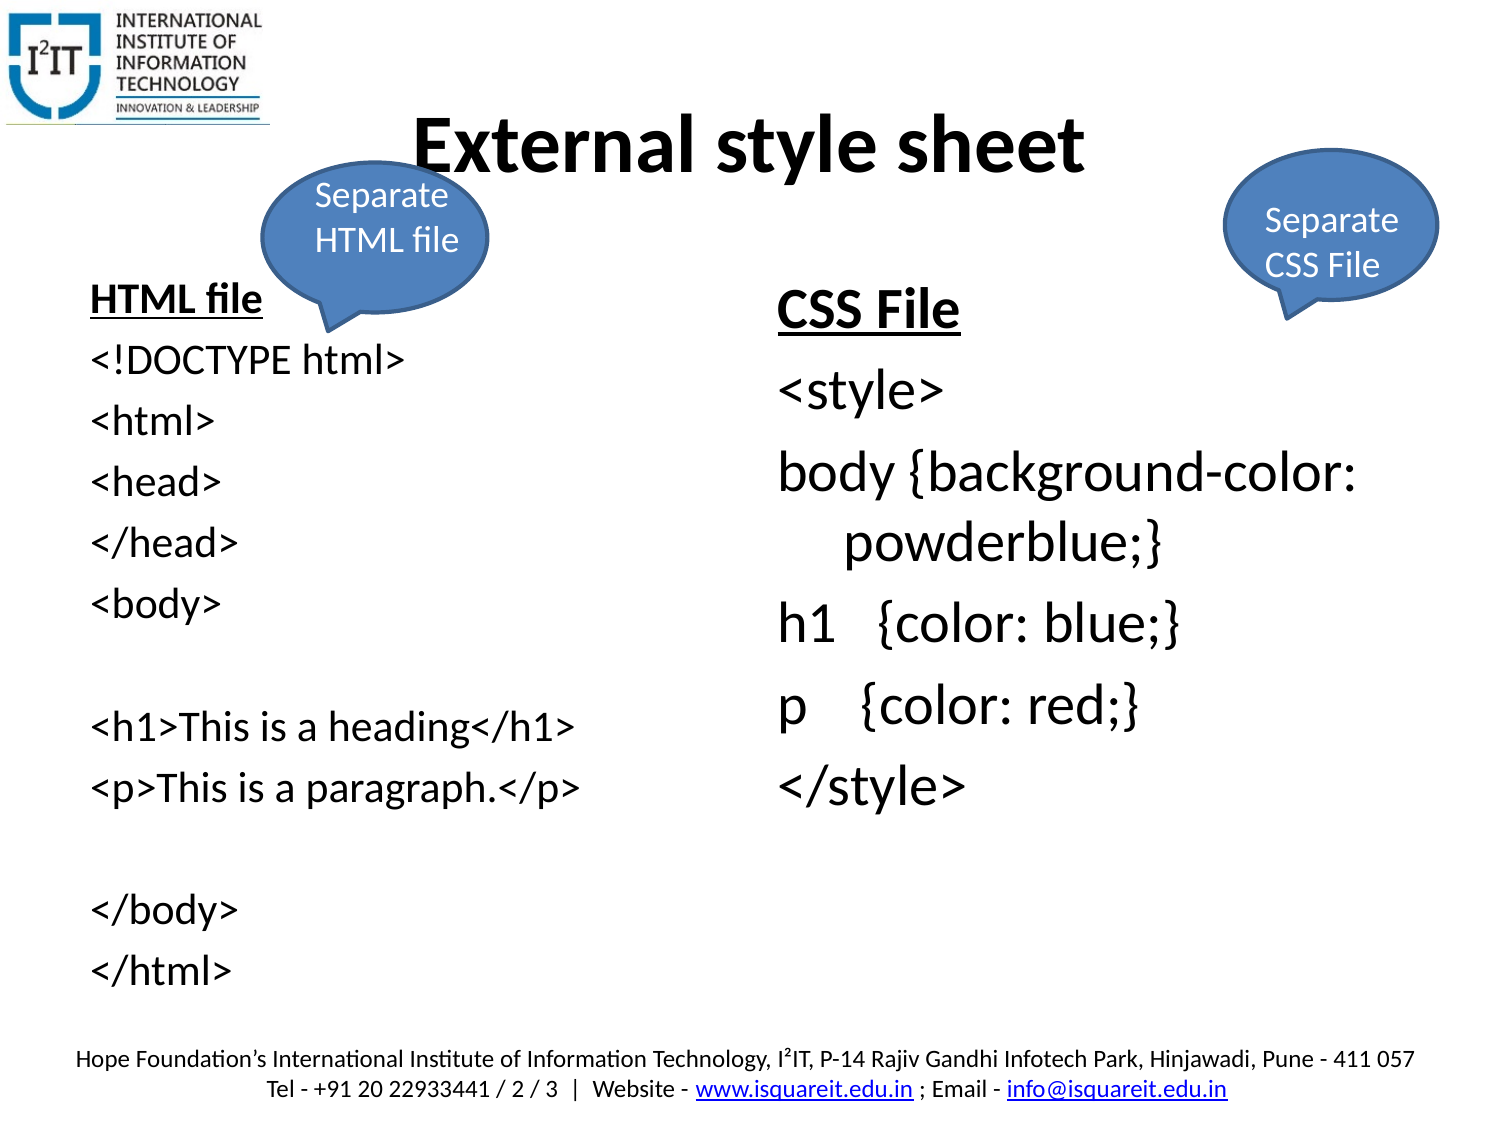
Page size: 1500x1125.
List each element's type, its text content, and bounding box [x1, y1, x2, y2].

list CSS File <style> body {background-color: powderblue;} h1 {color: blue;} p {color: red;} </style> [762, 262, 1425, 1005]
text_box Separate CSS File [1249, 187, 1463, 293]
text_box [260, 179, 490, 334]
list HTML file <!DOCTYPE html> <html> <head> </head> <body> <h1>This is a heading</h1> <p>This is a paragraph.</p> </body> </html> [75, 262, 738, 1005]
text_box [1222, 147, 1426, 276]
text_box Separate HTML file [300, 162, 475, 268]
picture [0, 0, 270, 126]
footer Hope Foundation’s International Institute of Information Technology, I²IT, P-14 Rajiv Gandhi Infotech Park, Hinjawadi, Pune - 411 057 Tel - +91 20 22933441 / 2 / 3 | Website - www.isquareit.edu.in ; Email - info@isquareit.edu.in [35, 1042, 1465, 1103]
title External style sheet [75, 45, 1425, 233]
text_box [1277, 293, 1383, 321]
